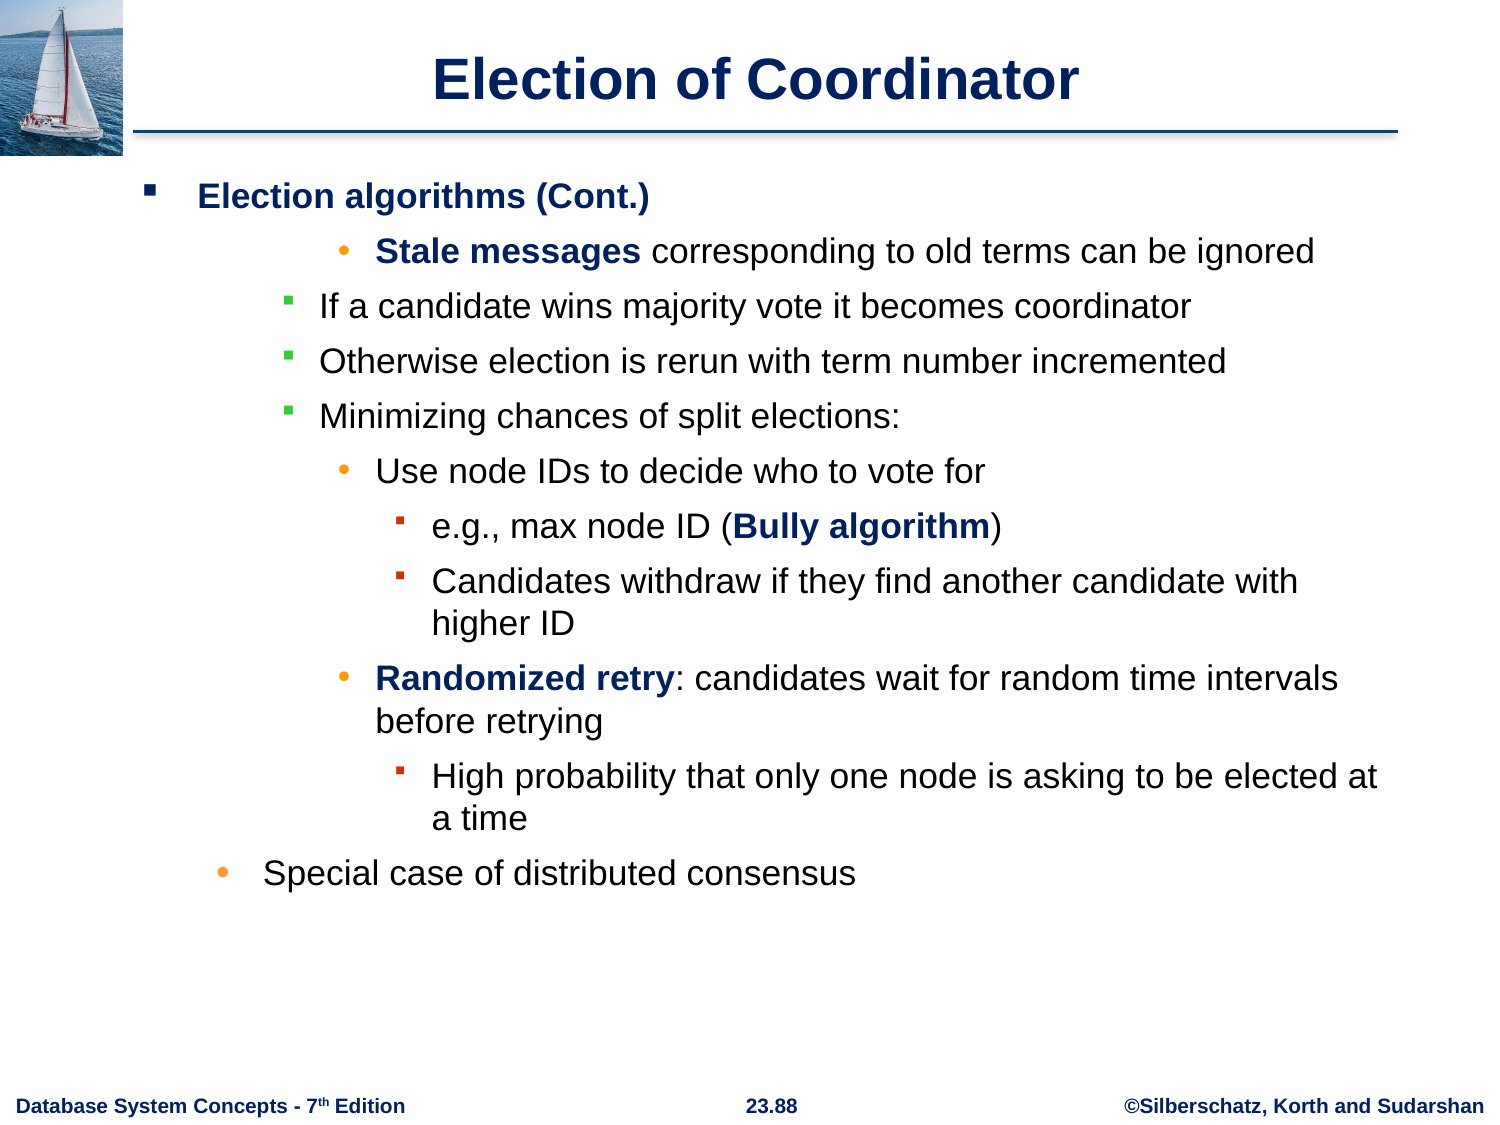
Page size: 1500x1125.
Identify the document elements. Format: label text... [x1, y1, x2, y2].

picture [0, 0, 123, 156]
title Election of Coordinator [125, 18, 1388, 120]
list Election algorithms (Cont.) Stale messages corresponding to old terms can be ignored If a candidate wins majority vote it becomes coordinator Otherwise election is rerun with term number incremented Minimizing chances of split elections: Use node IDs to decide who to vote for e.g., max node ID (Bully algorithm) Candidates withdraw if they find another candidate with higher ID Randomized retry: candidates wait for random time intervals before retrying High probability that only one node is asking to be elected at a time Special case of distributed consensus [126, 166, 1398, 1032]
